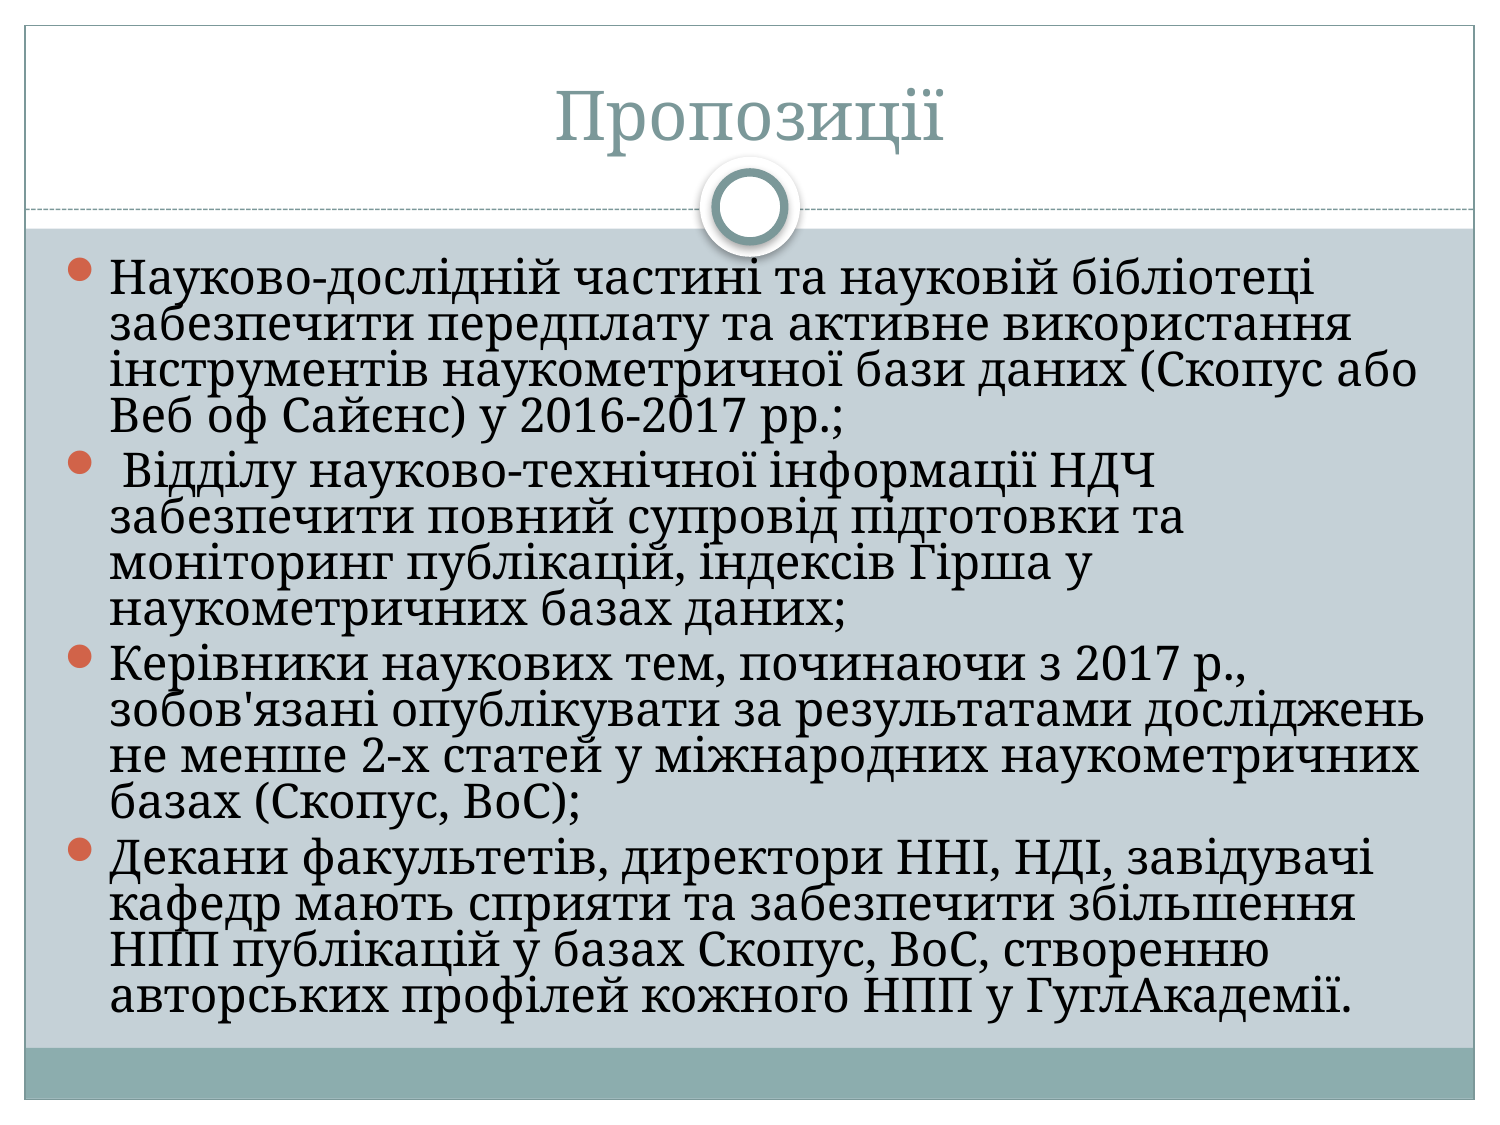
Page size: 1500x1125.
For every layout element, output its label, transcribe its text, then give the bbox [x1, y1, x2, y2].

list Науково-дослідній частині та науковій бібліотеці забезпечити передплату та активне використання інструментів наукометричної бази даних (Скопус або Веб оф Сайєнс) у 2016-2017 рр.; Відділу науково-технічної інформації НДЧ забезпечити повний супровід підготовки та моніторинг публікацій, індексів Гірша у наукометричних базах даних; Керівники наукових тем, починаючи з 2017 р., зобов'язані опублікувати за результатами досліджень не менше 2-х статей у міжнародних наукометричних базах (Скопус, ВоС); Декани факультетів, директори ННІ, НДІ, завідувачі кафедр мають сприяти та забезпечити збільшення НПП публікацій у базах Скопус, ВоС, створенню авторських профілей кожного НПП у ГуглАкадемії. [49, 249, 1450, 1005]
title Пропозиції [49, 37, 1450, 163]
